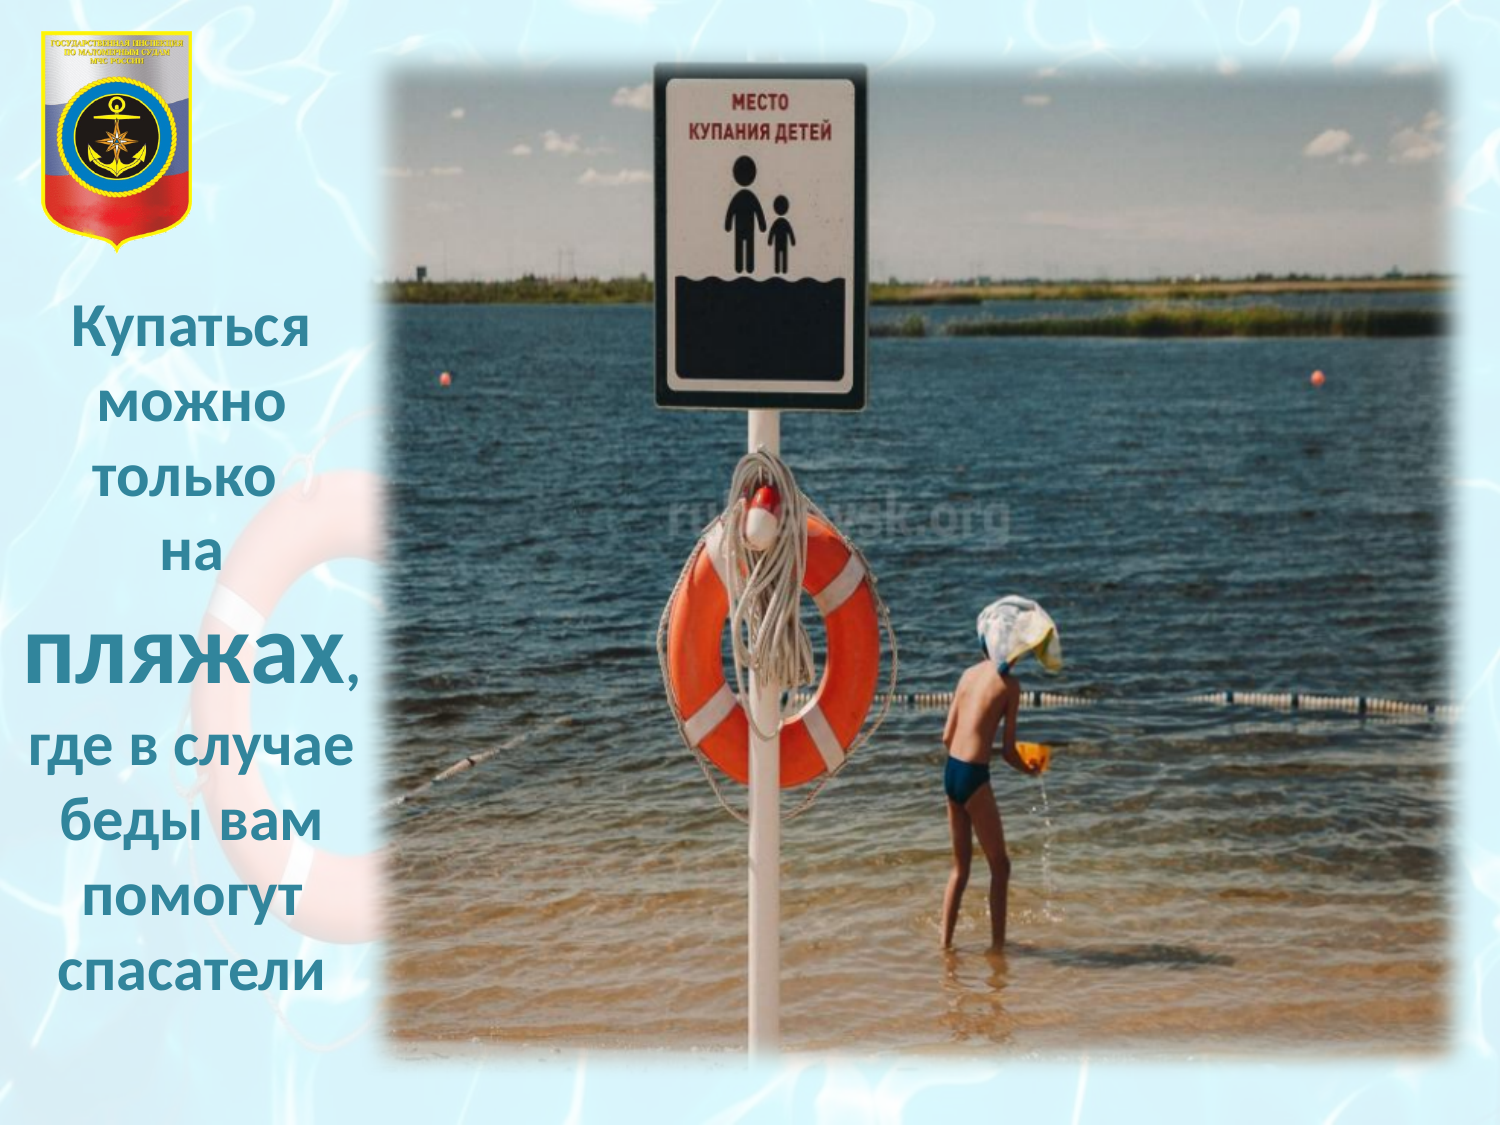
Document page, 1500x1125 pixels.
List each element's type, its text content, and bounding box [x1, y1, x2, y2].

picture [359, 41, 1476, 1079]
text_box Купаться можно только на пляжах, где в случае беды вам помогут спасатели [0, 208, 354, 1079]
picture [41, 31, 193, 255]
